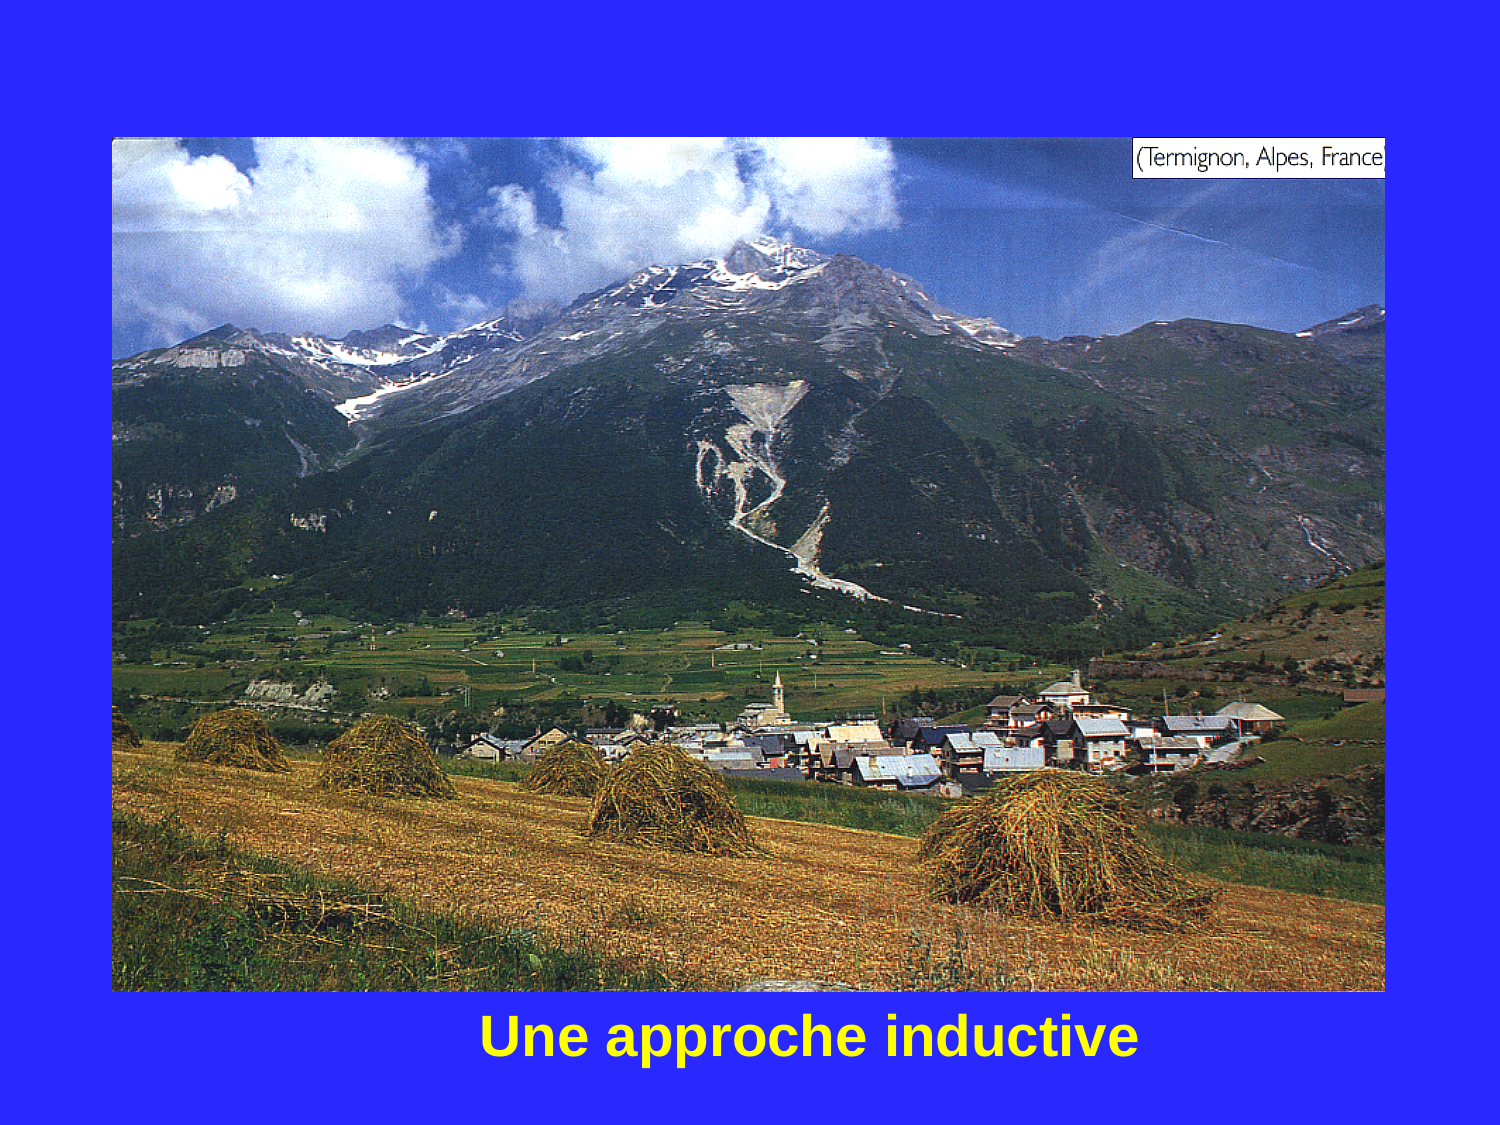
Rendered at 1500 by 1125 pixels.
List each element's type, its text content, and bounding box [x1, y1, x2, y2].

picture [112, 137, 1386, 992]
text_box Une approche inductive [465, 1001, 1172, 1076]
